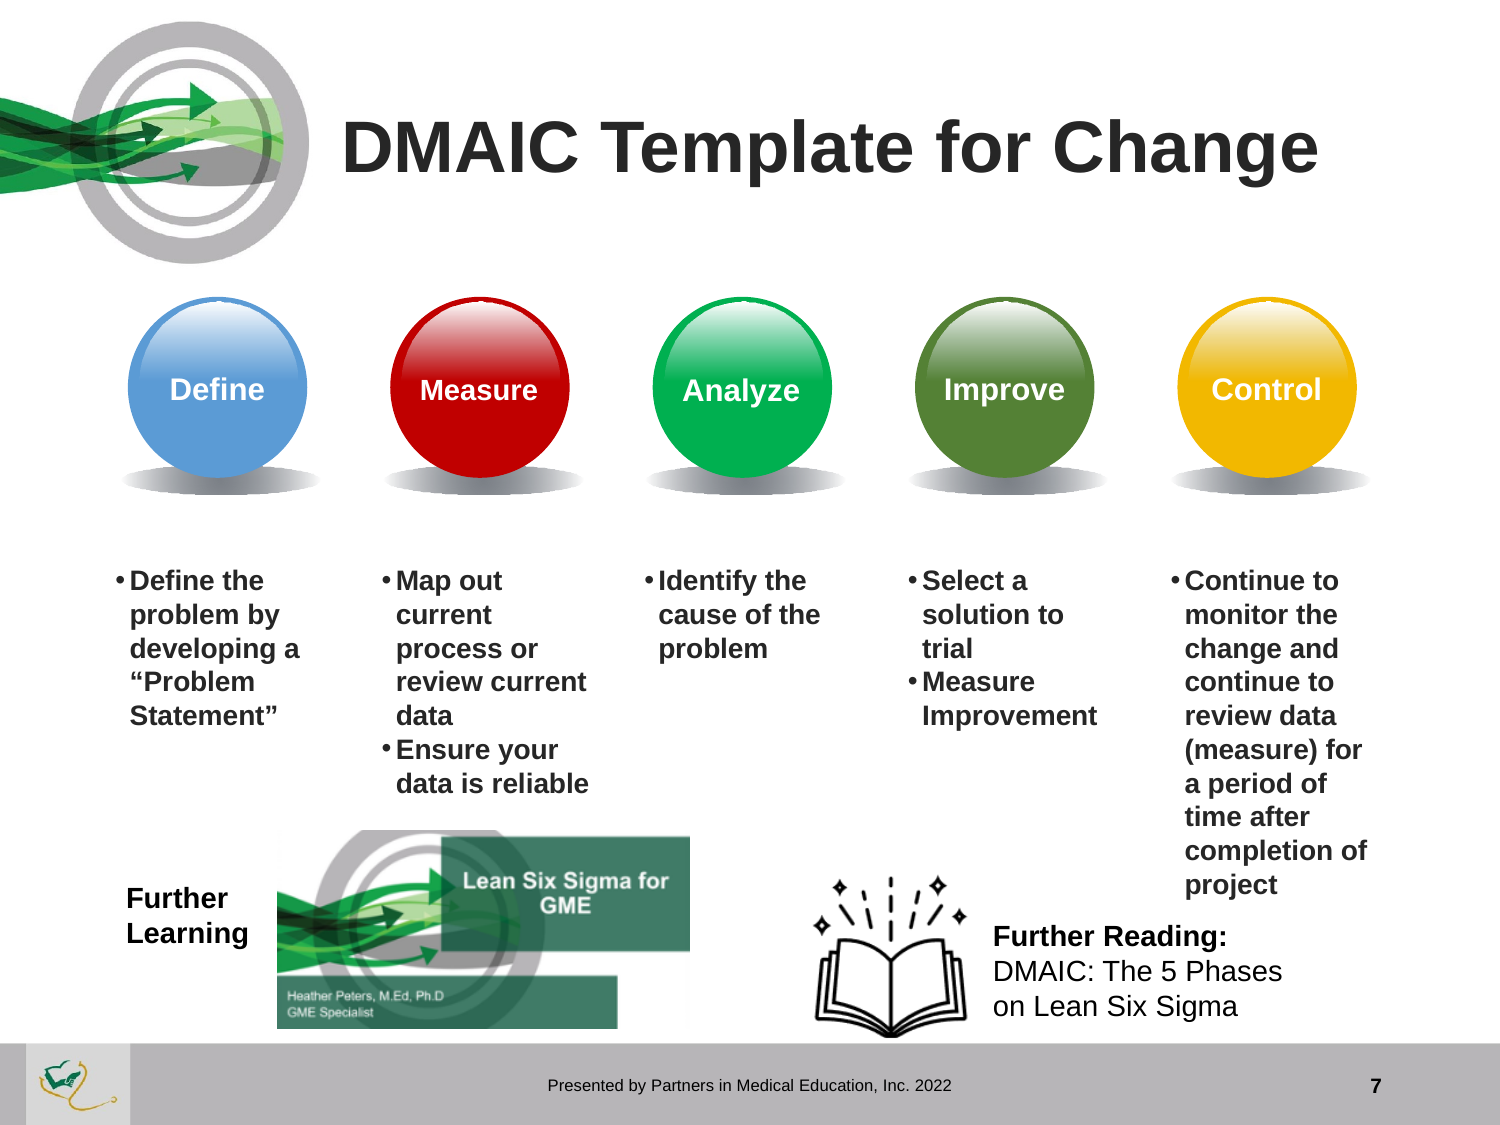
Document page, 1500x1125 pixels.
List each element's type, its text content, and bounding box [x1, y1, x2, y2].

text_box Identify the cause of the problem [621, 562, 877, 798]
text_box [1170, 296, 1371, 496]
slide_number 7 [1059, 1055, 1397, 1116]
text_box Define the problem by developing a “Problem Statement” [92, 562, 348, 798]
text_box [383, 296, 584, 496]
text_box Further Reading: DMAIC: The 5 Phases on Lean Six Sigma [982, 902, 1328, 1038]
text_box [120, 296, 321, 496]
title DMAIC Template for Change [326, 40, 1397, 258]
text_box Further Learning [110, 864, 271, 965]
text_box Map out current process or review current data Ensure your data is reliable [358, 562, 614, 798]
picture [0, 0, 1500, 1125]
text_box Continue to monitor the change and continue to review data (measure) for a period of time after completion of project [1147, 562, 1403, 798]
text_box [907, 296, 1109, 496]
footer Presented by Partners in Medical Education, Inc. 2022 [496, 1055, 1004, 1116]
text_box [645, 296, 846, 496]
text_box Select a solution to trial Measure Improvement [885, 562, 1141, 798]
